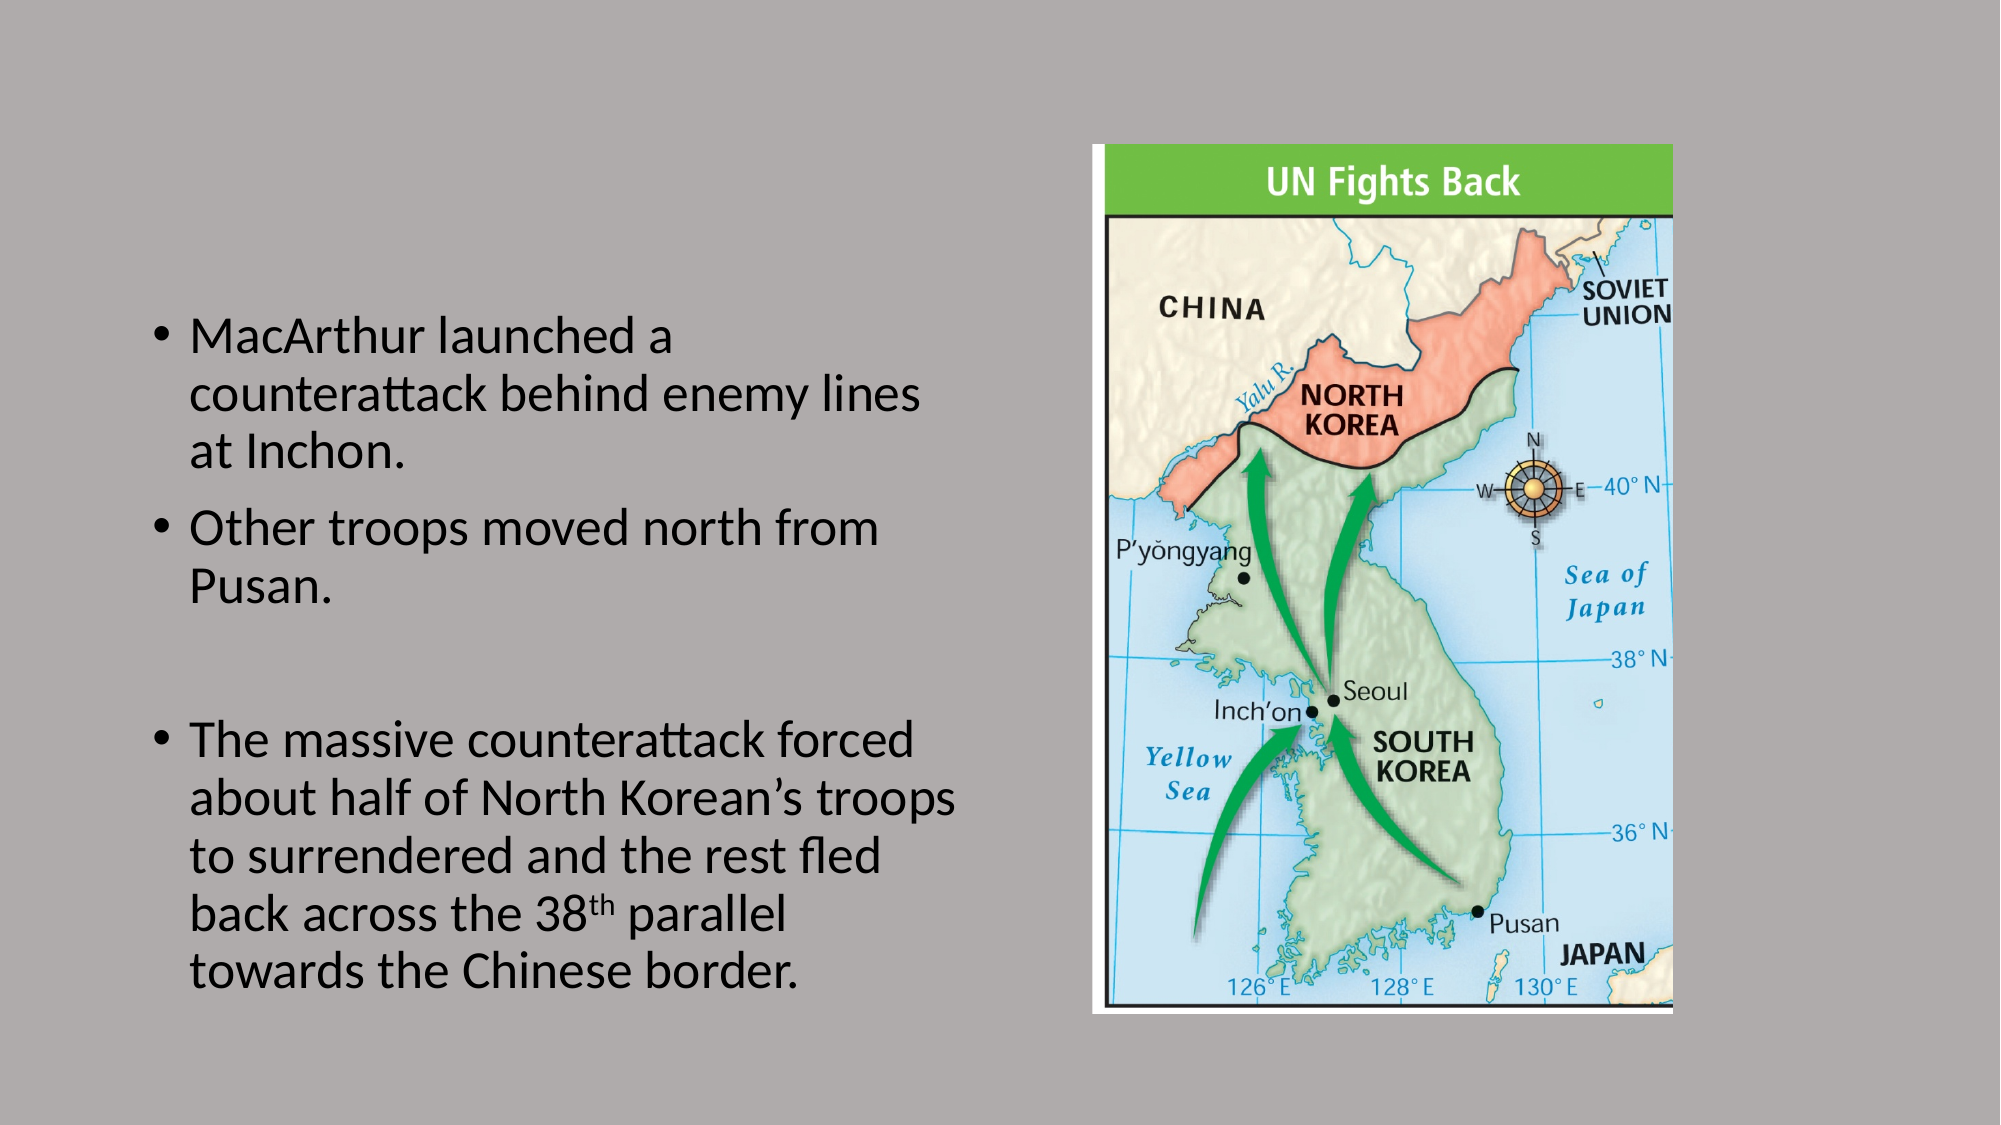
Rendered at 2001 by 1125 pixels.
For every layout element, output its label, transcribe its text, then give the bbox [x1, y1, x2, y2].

picture [1092, 144, 1673, 1014]
list MacArthur launched a counterattack behind enemy lines at Inchon. Other troops moved north from Pusan. The massive counterattack forced about half of North Korean’s troops to surrendered and the rest fled back across the 38th parallel towards the Chinese border. [137, 299, 988, 1014]
